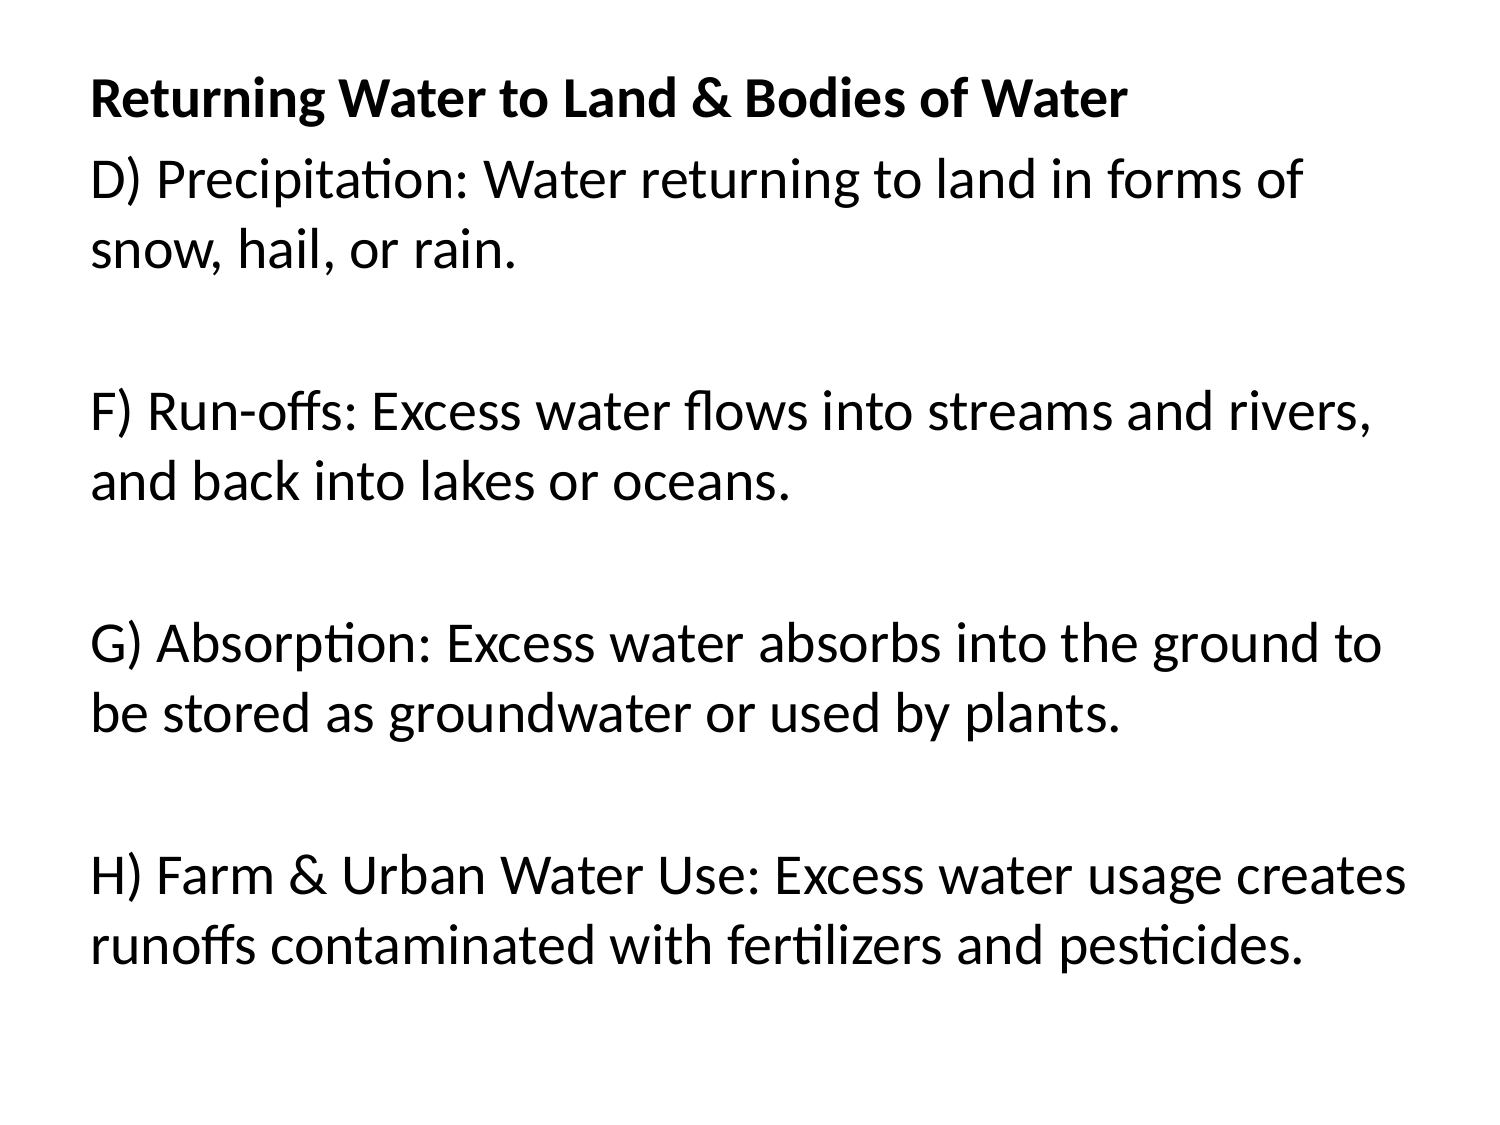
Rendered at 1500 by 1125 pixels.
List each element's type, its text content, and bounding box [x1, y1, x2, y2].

list Returning Water to Land & Bodies of Water D) Precipitation: Water returning to land in forms of snow, hail, or rain. F) Run-offs: Excess water flows into streams and rivers, and back into lakes or oceans. G) Absorption: Excess water absorbs into the ground to be stored as groundwater or used by plants. H) Farm & Urban Water Use: Excess water usage creates runoffs contaminated with fertilizers and pesticides. [75, 52, 1425, 1005]
